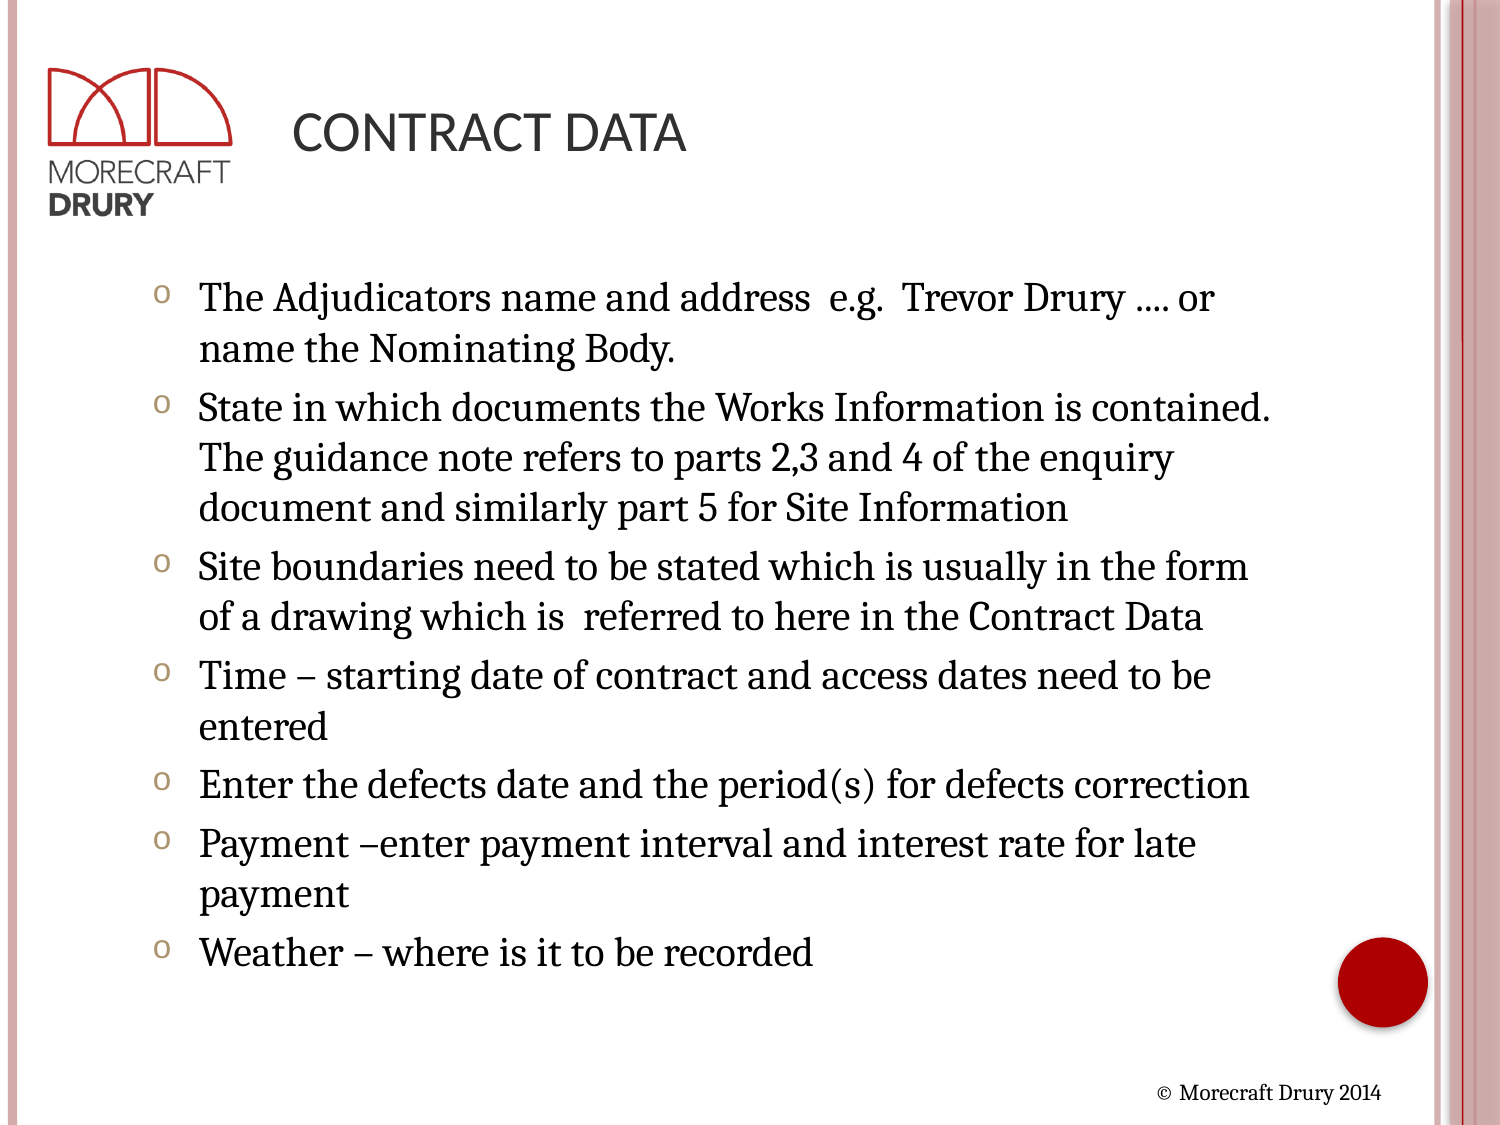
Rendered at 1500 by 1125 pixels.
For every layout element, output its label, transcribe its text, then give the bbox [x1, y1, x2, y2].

picture [39, 54, 246, 225]
list The Adjudicators name and address e.g. Trevor Drury .... or name the Nominating Body. State in which documents the Works Information is contained. The guidance note refers to parts 2,3 and 4 of the enquiry document and similarly part 5 for Site Information Site boundaries need to be stated which is usually in the form of a drawing which is referred to here in the Contract Data Time – starting date of contract and access dates need to be entered Enter the defects date and the period(s) for defects correction Payment –enter payment interval and interest rate for late payment Weather – where is it to be recorded [75, 262, 1300, 1062]
title Contract Data [277, 66, 1441, 171]
